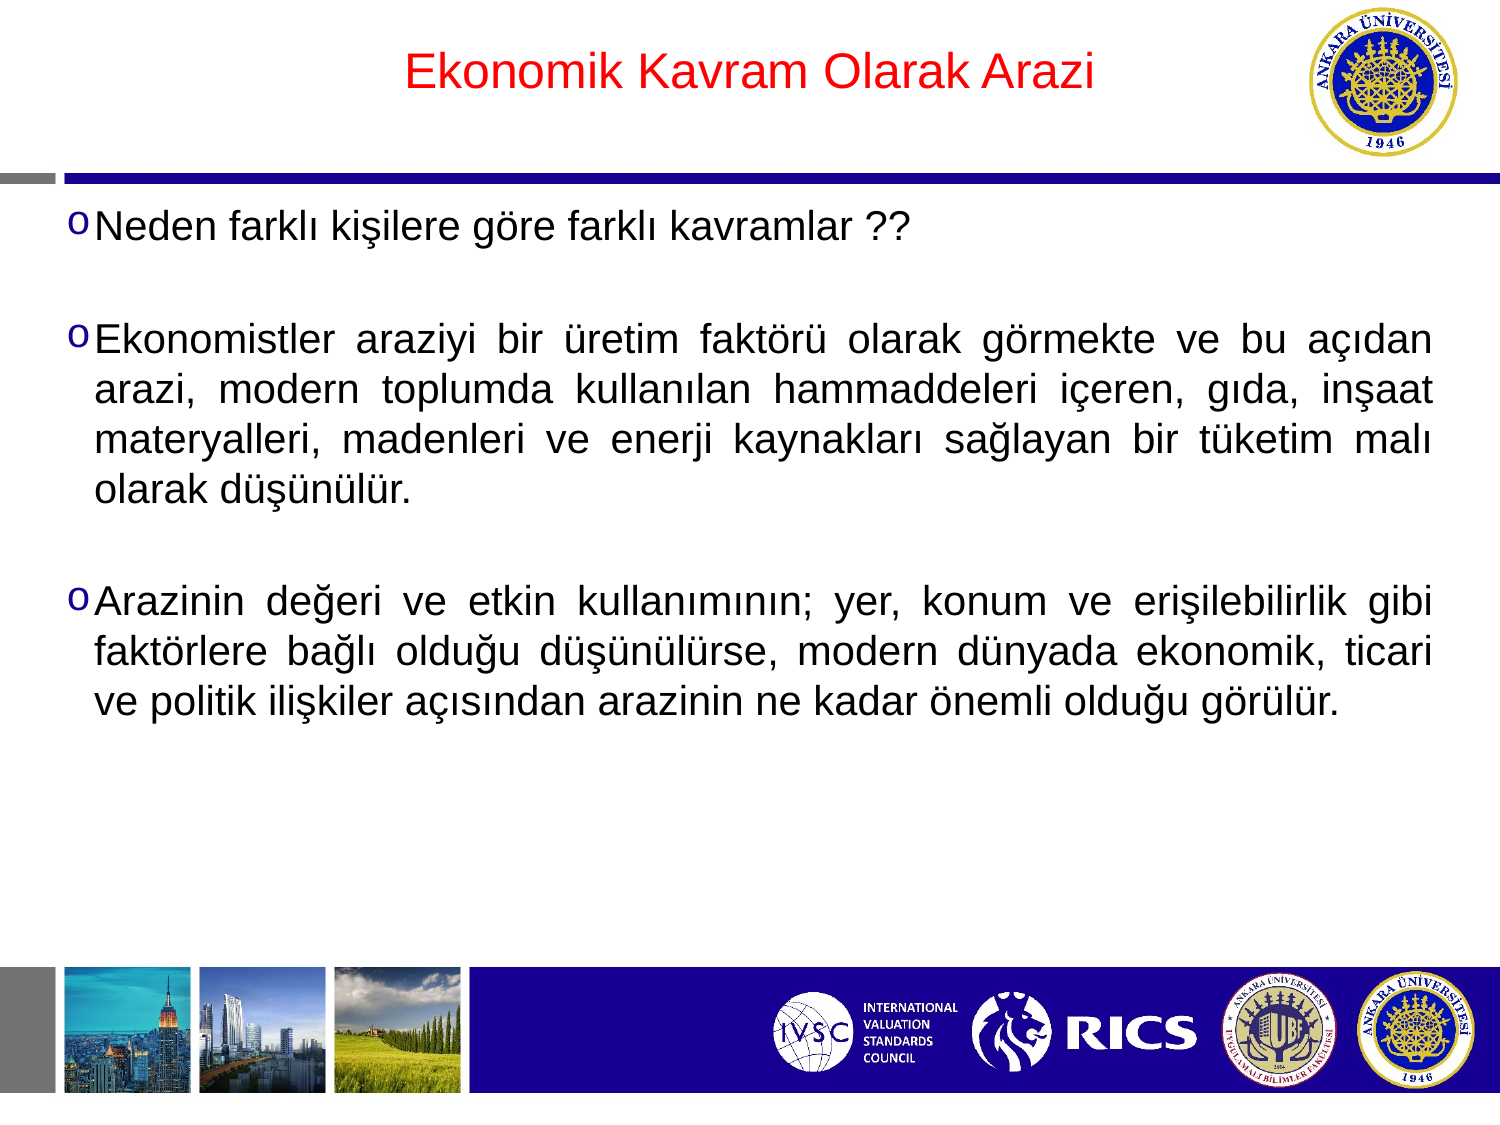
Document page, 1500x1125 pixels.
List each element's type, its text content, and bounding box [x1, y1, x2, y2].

list Neden farklı kişilere göre farklı kavramlar ?? Ekonomistler araziyi bir üretim faktörü olarak görmekte ve bu açıdan arazi, modern toplumda kullanılan hammaddeleri içeren, gıda, inşaat materyalleri, madenleri ve enerji kaynakları sağlayan bir tüketim malı olarak düşünülür. Arazinin değeri ve etkin kullanımının; yer, konum ve erişilebilirlik gibi faktörlere bağlı olduğu düşünülürse, modern dünyada ekonomik, ticari ve politik ilişkiler açısından arazinin ne kadar önemli olduğu görülür. [51, 191, 1449, 925]
text_box Ekonomik Kavram Olarak Arazi [51, 30, 1449, 136]
picture [0, 0, 1500, 1125]
